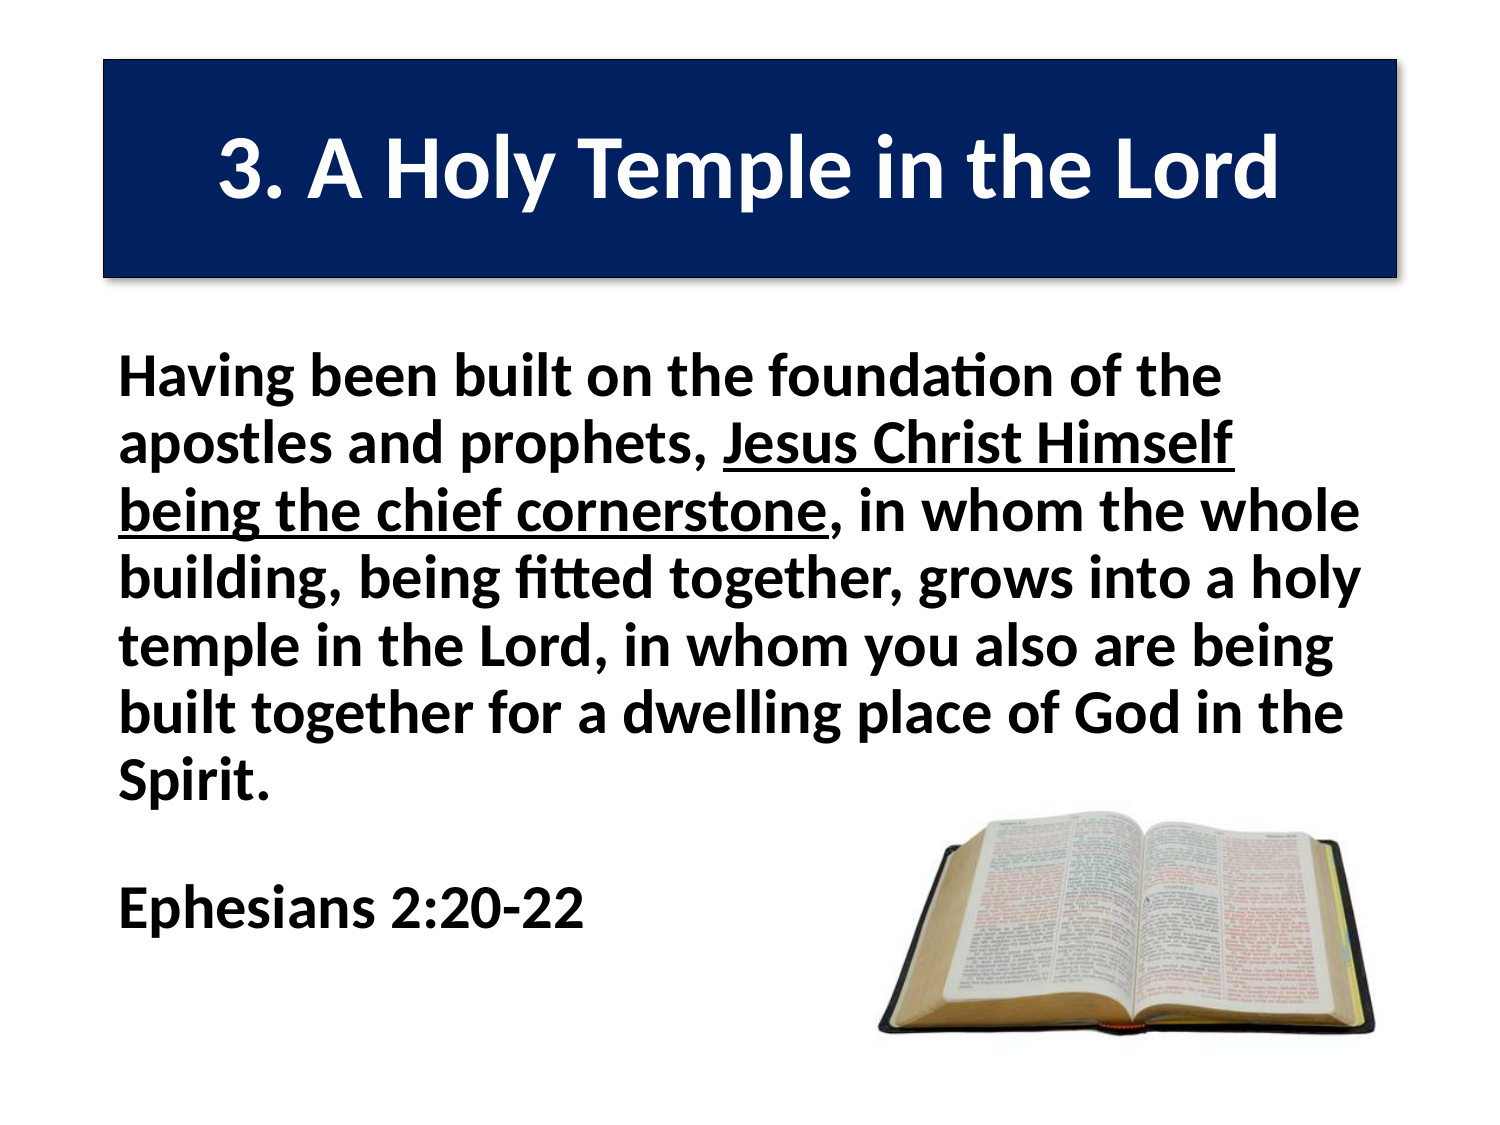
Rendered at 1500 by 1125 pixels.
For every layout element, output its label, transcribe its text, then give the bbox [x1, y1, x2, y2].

list Having been built on the foundation of the apostles and prophets, Jesus Christ Himself being the chief cornerstone, in whom the whole building, being fitted together, grows into a holy temple in the Lord, in whom you also are being built together for a dwelling place of God in the Spirit. Ephesians 2:20-22 [103, 334, 1397, 1014]
picture [865, 746, 1397, 1102]
title 3. A Holy Temple in the Lord [103, 59, 1397, 278]
